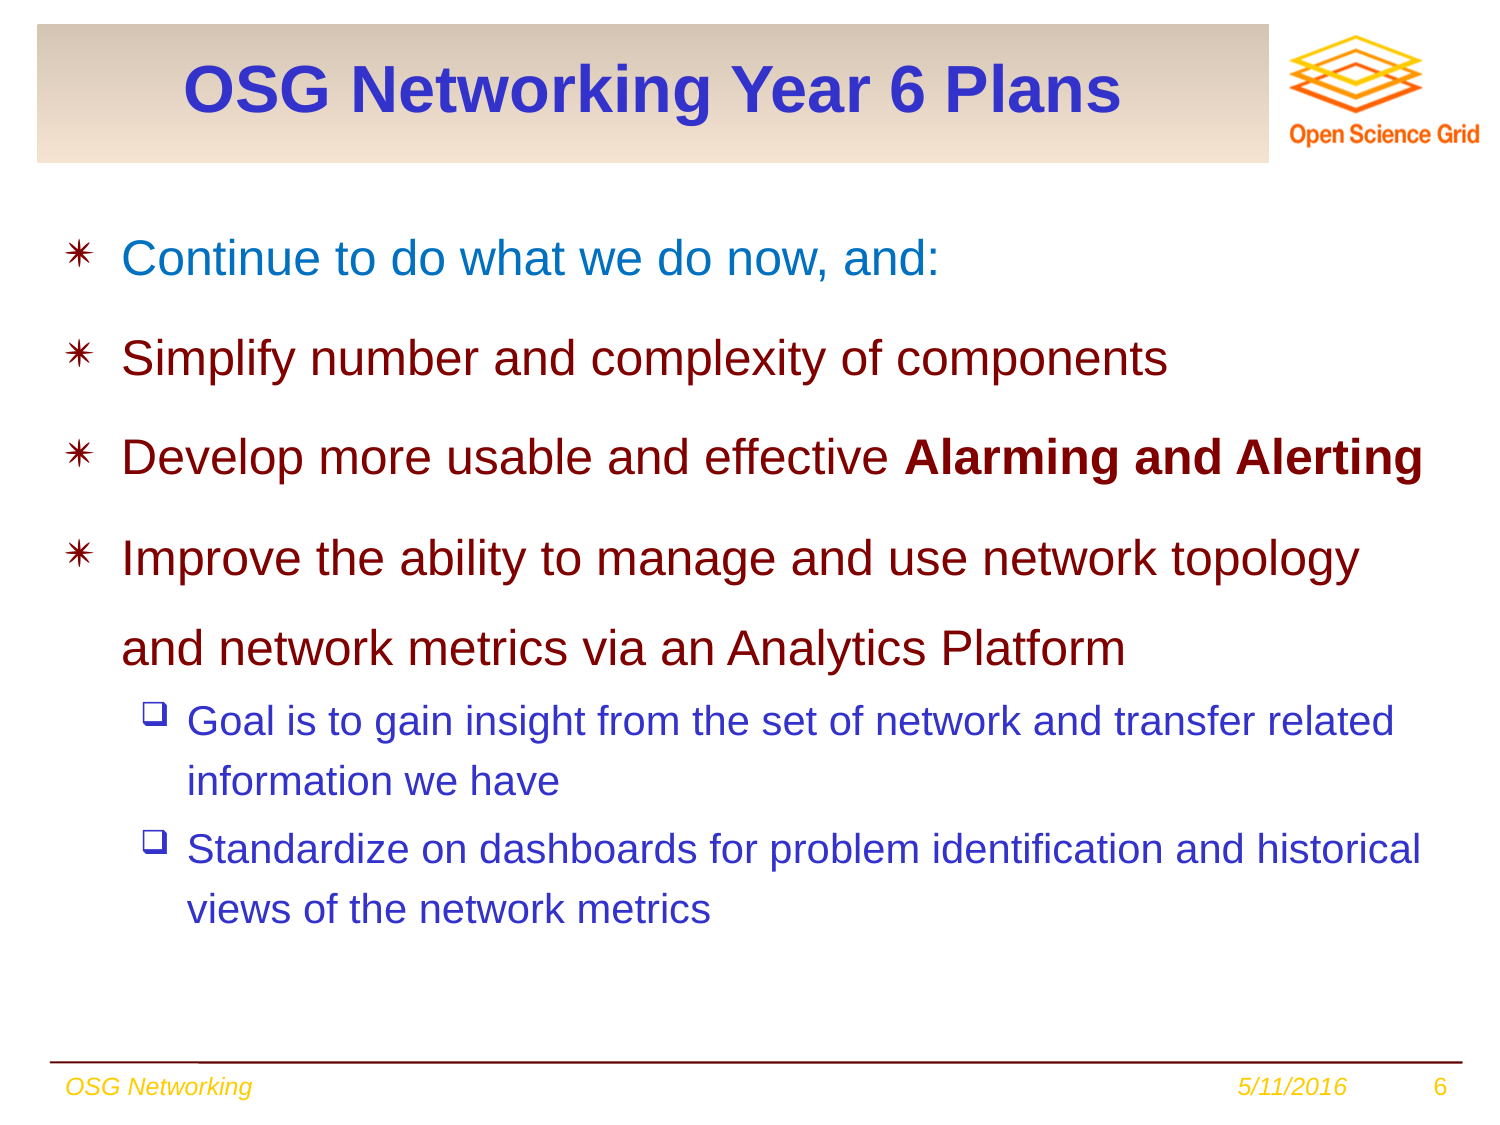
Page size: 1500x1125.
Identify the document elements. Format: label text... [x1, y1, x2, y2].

title OSG Networking Year 6 Plans [37, 24, 1270, 163]
slide_number 6 [1374, 1062, 1463, 1125]
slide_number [547, 1062, 1363, 1125]
picture [1269, 12, 1500, 166]
footer OSG Networking [49, 1062, 546, 1125]
list Continue to do what we do now, and: Simplify number and complexity of components Develop more usable and effective Alarming and Alerting Improve the ability to manage and use network topology and network metrics via an Analytics Platform Goal is to gain insight from the set of network and transfer related information we have Standardize on dashboards for problem identification and historical views of the network metrics [49, 187, 1463, 1038]
